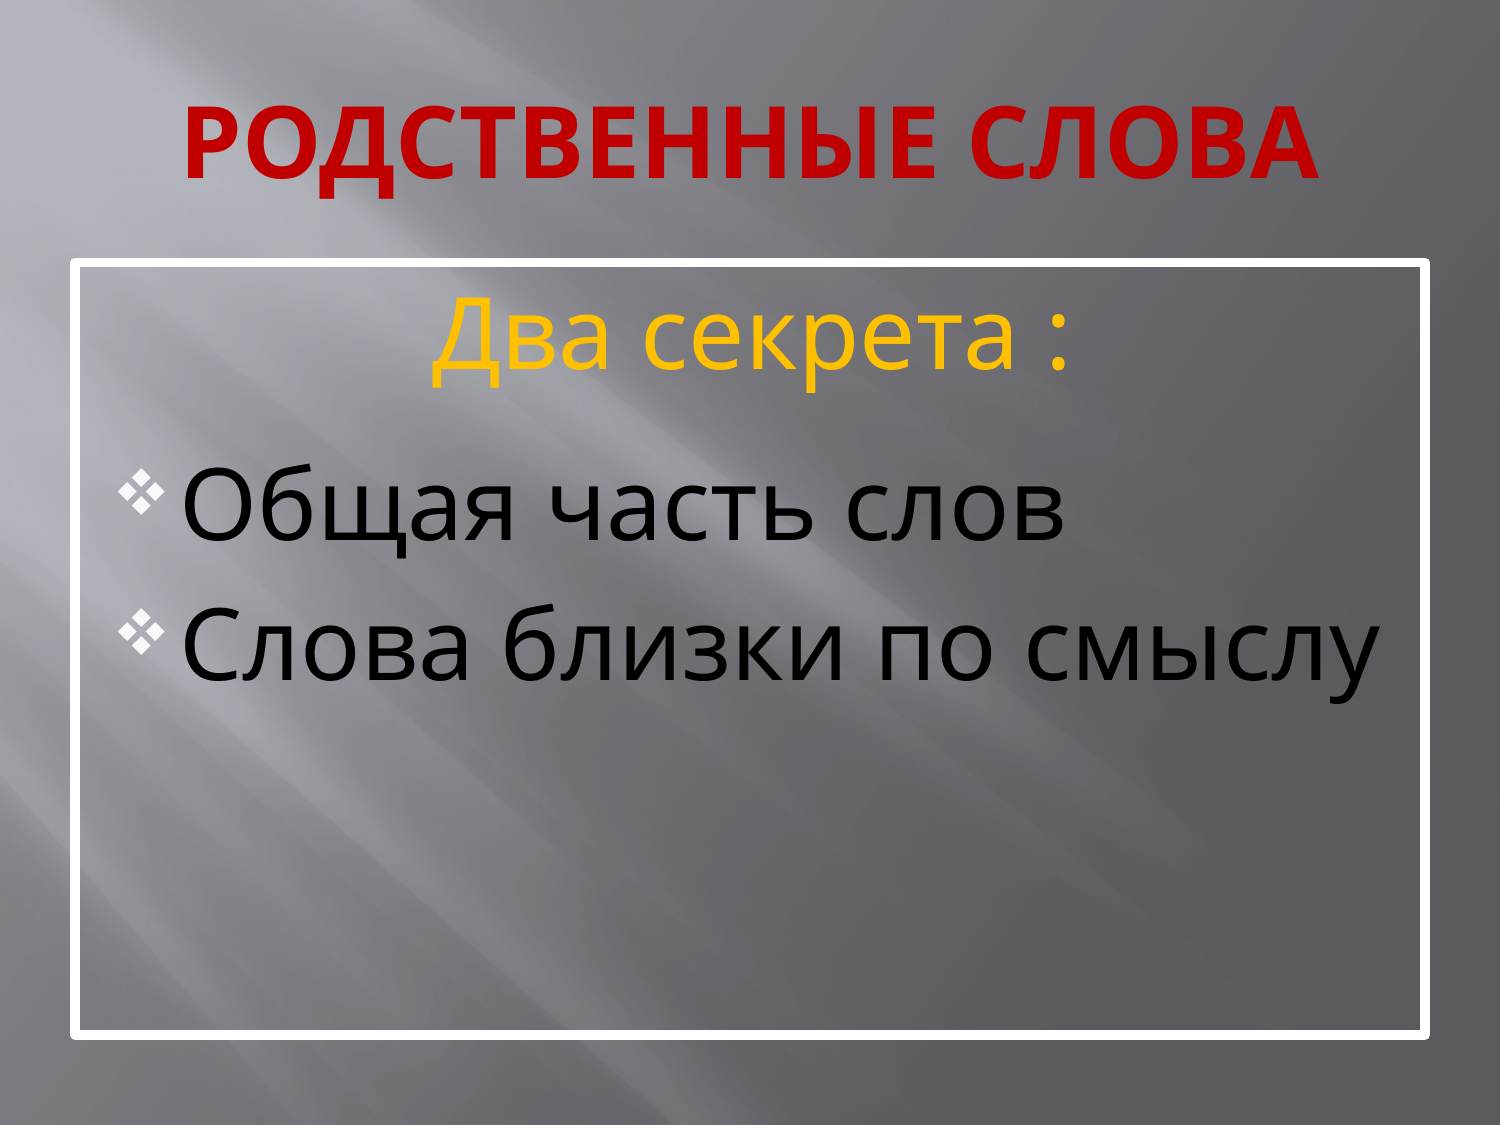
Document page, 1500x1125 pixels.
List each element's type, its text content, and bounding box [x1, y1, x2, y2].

title РОДСТВЕННЫЕ СЛОВА [75, 45, 1425, 233]
list Два секрета : Общая часть слов Слова близки по смыслу [75, 262, 1425, 1035]
